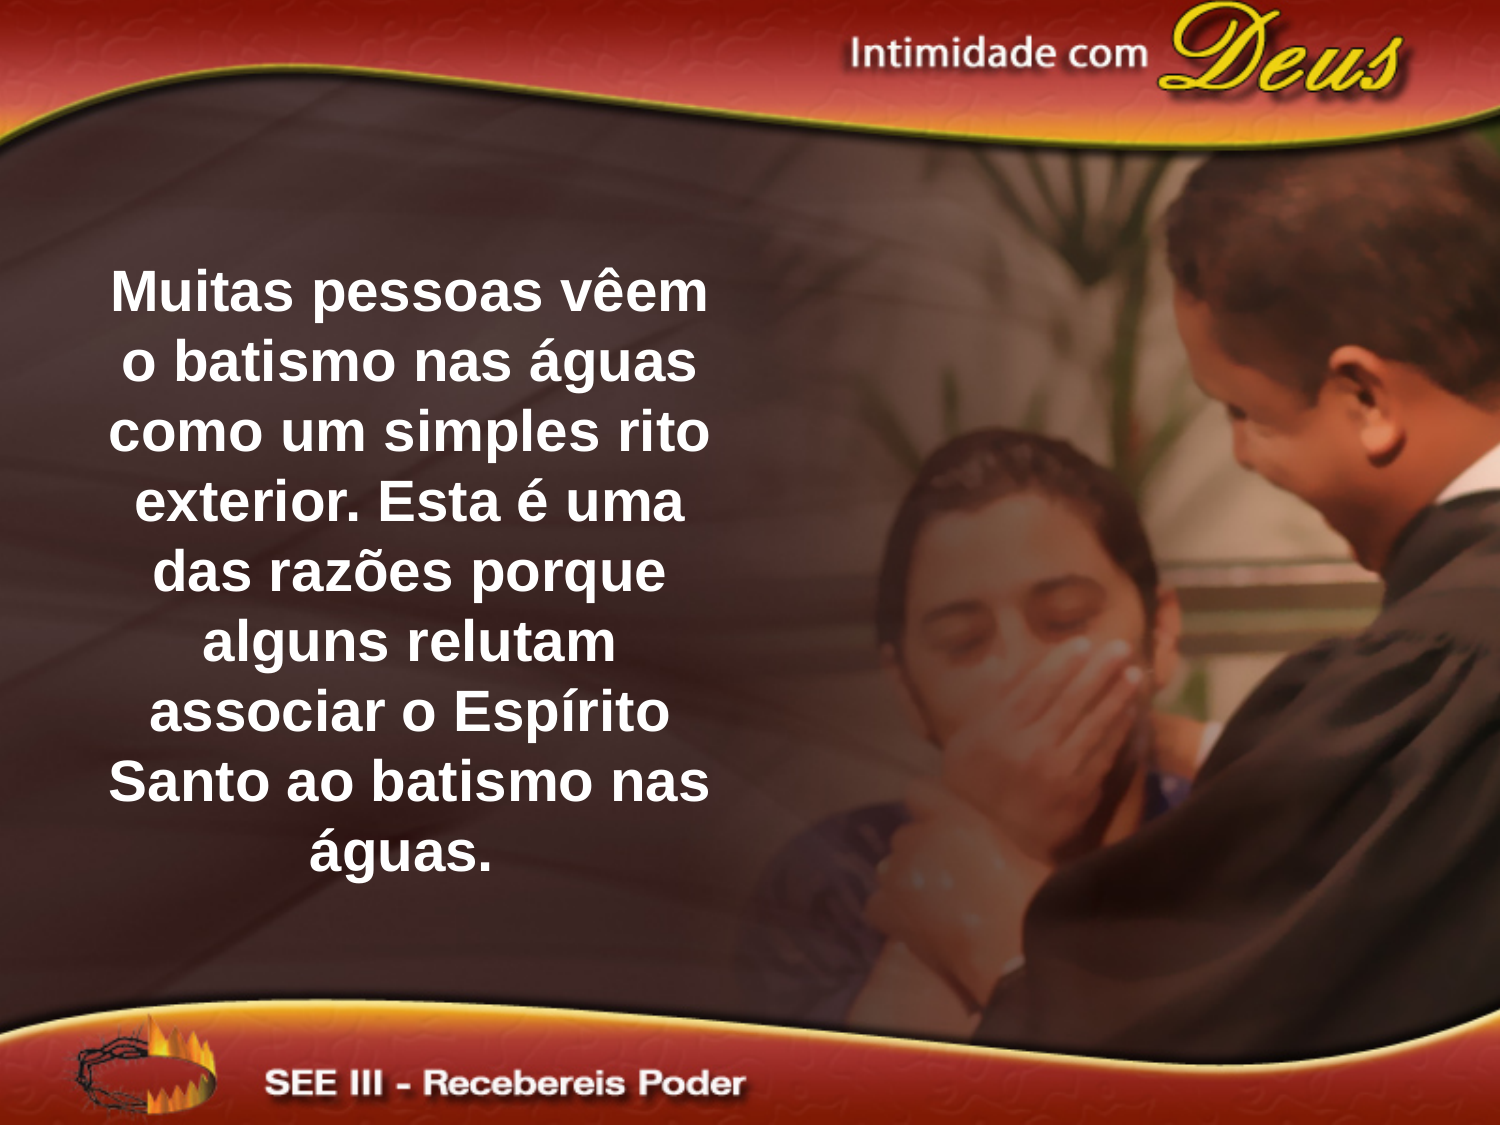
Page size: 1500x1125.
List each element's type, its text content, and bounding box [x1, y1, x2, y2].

picture [0, 0, 1500, 1125]
text_box Muitas pessoas vêem o batismo nas águas como um simples rito exterior. Esta é uma das razões porque alguns relutam associar o Espírito Santo ao batismo nas águas. [70, 246, 750, 891]
